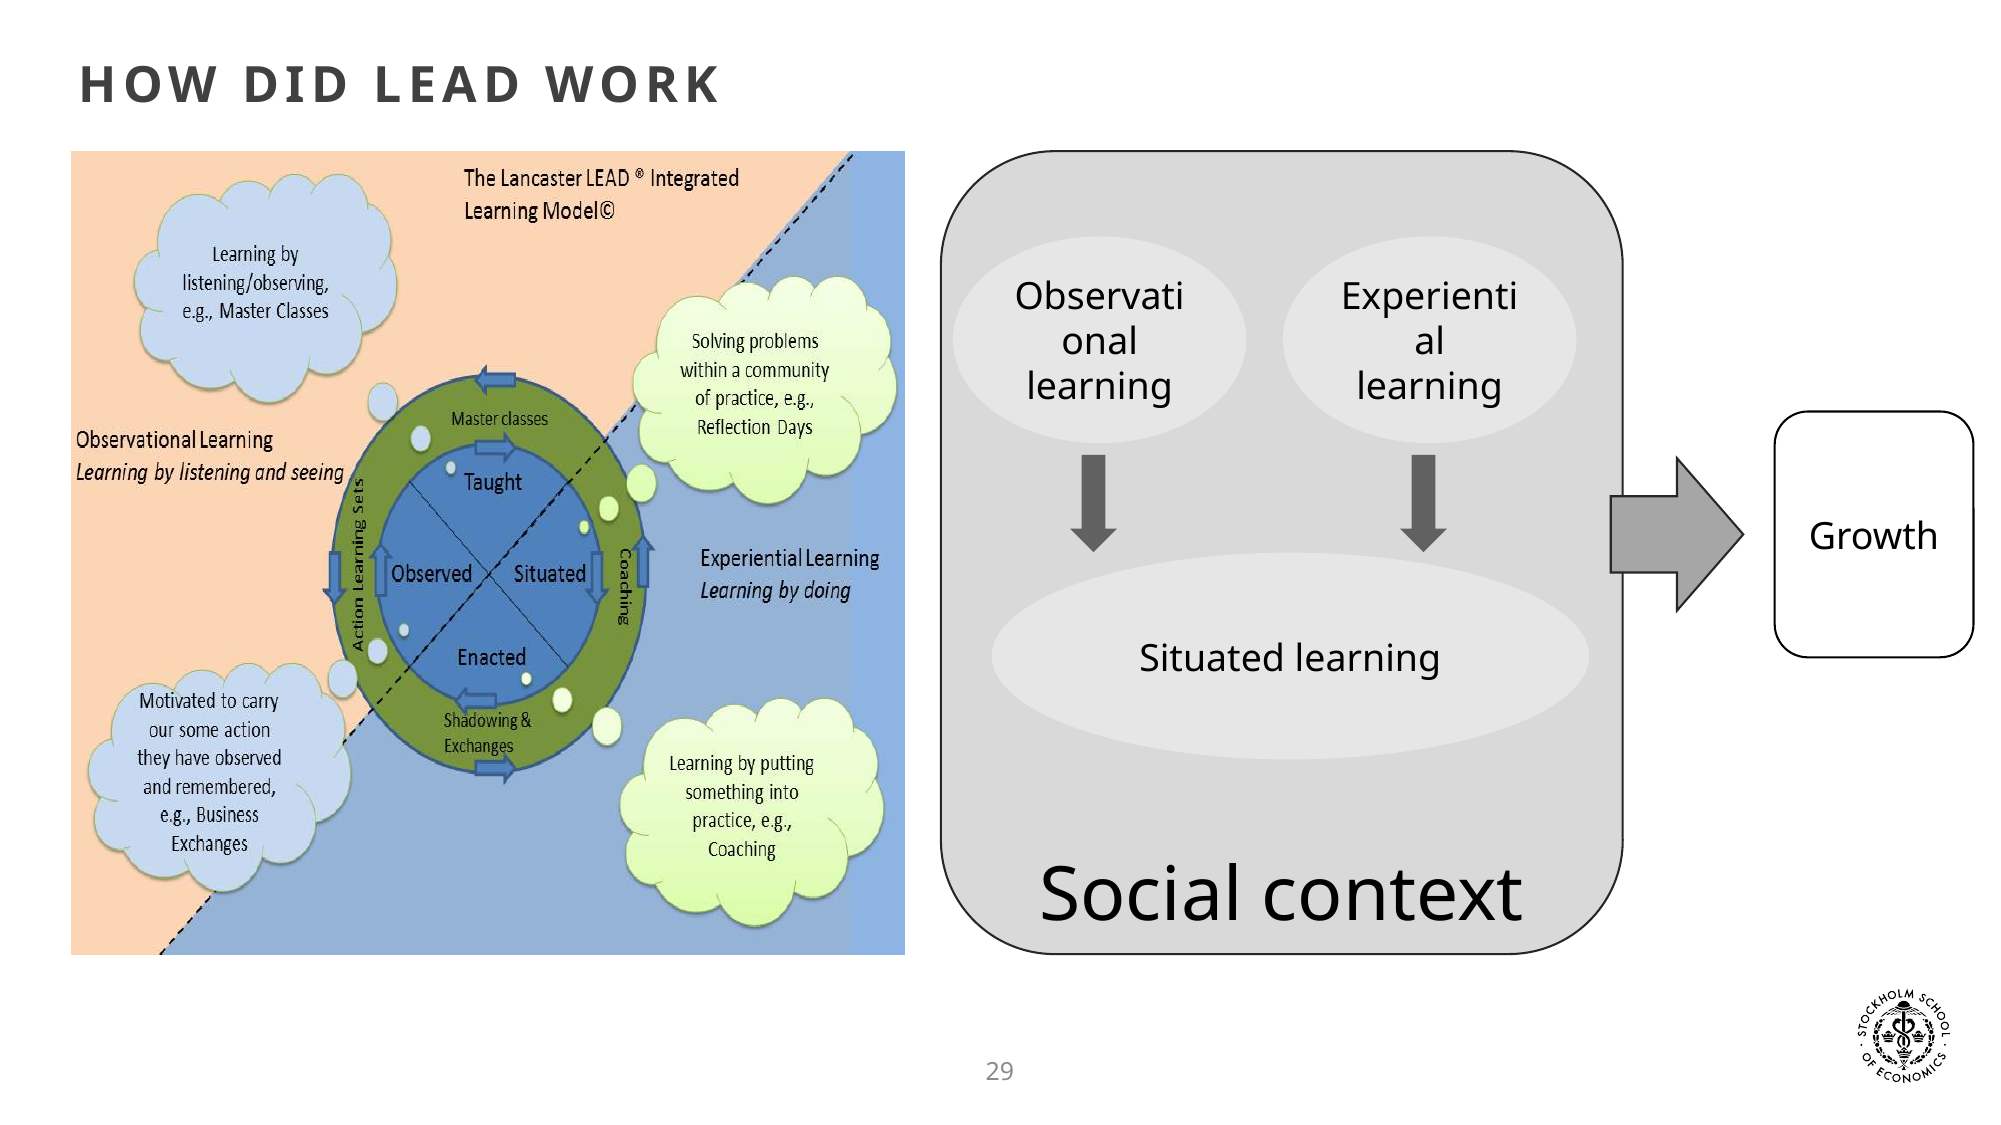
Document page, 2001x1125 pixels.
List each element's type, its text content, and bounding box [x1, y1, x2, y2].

title How did lead work [78, 59, 1922, 175]
slide_number 29 [940, 1042, 1059, 1103]
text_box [940, 151, 1974, 955]
picture [71, 151, 905, 955]
